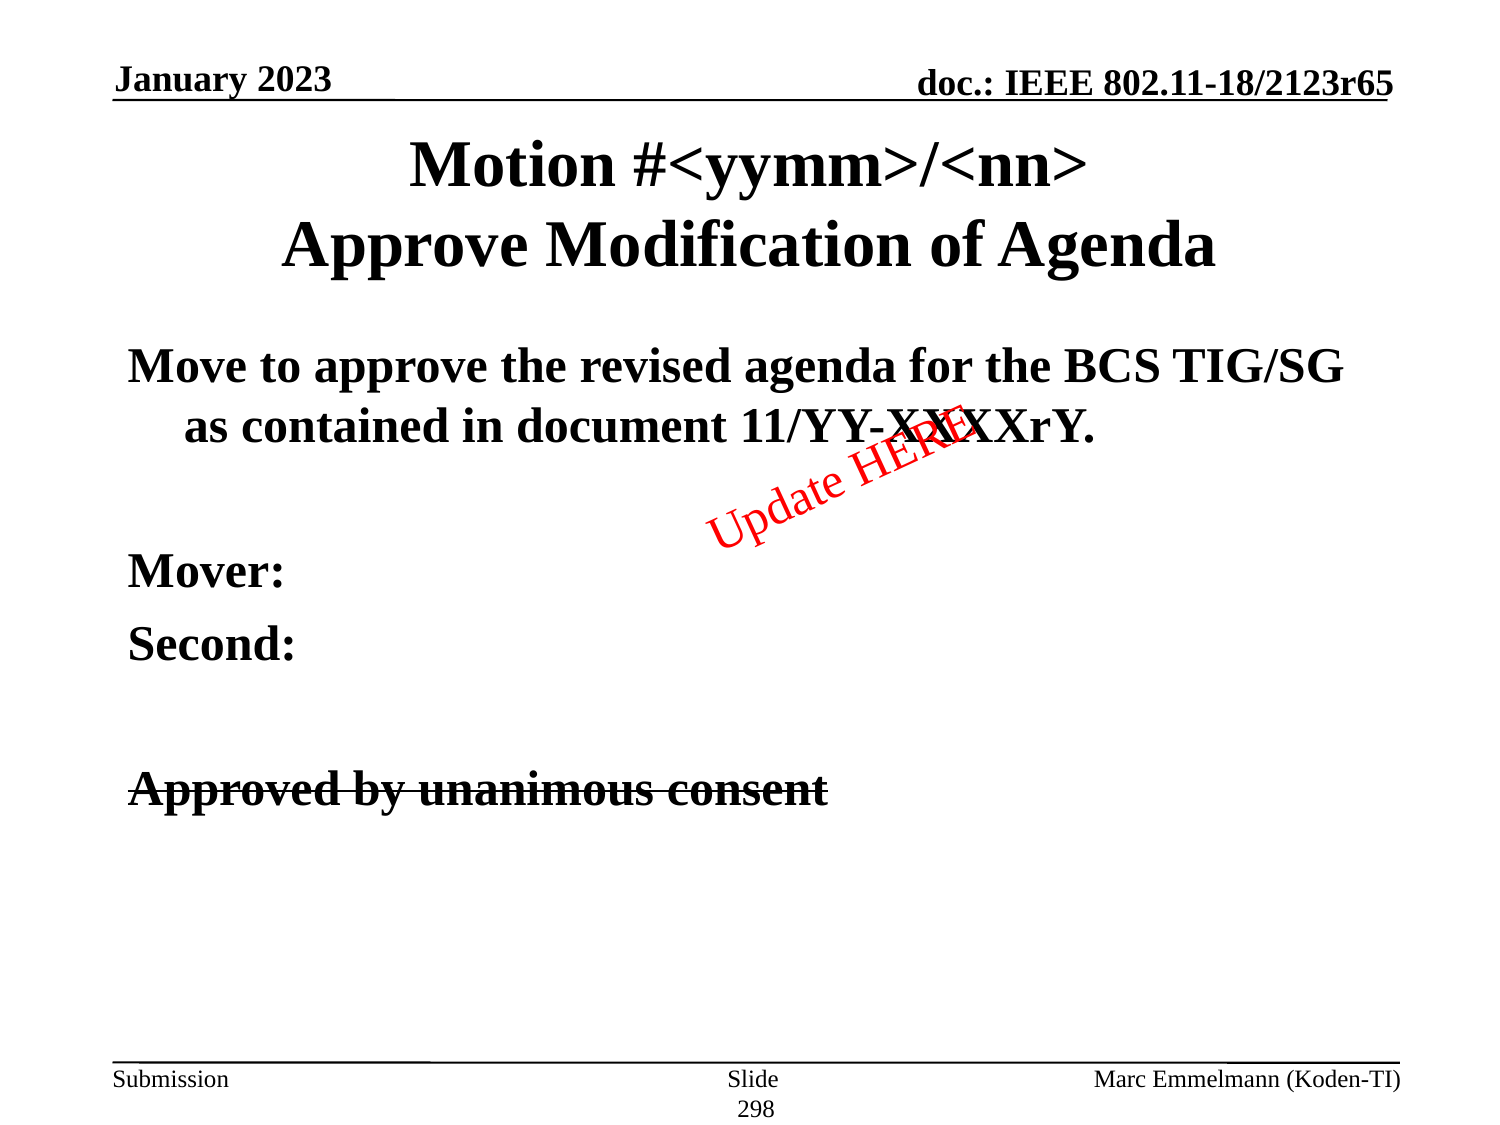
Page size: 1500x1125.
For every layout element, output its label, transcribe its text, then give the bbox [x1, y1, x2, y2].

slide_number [114, 54, 423, 100]
text_box Update HERE [680, 373, 1000, 576]
footer Marc Emmelmann (Koden-TI) [878, 1061, 1402, 1093]
slide_number Slide 298 [712, 1061, 800, 1123]
title Motion #<yymm>/<nn> Approve Modification of Agenda [112, 112, 1388, 288]
list Move to approve the revised agenda for the BCS TIG/SG as contained in document 11/YY-XXXXrY. Mover: Second: Approved by unanimous consent [112, 324, 1388, 1000]
